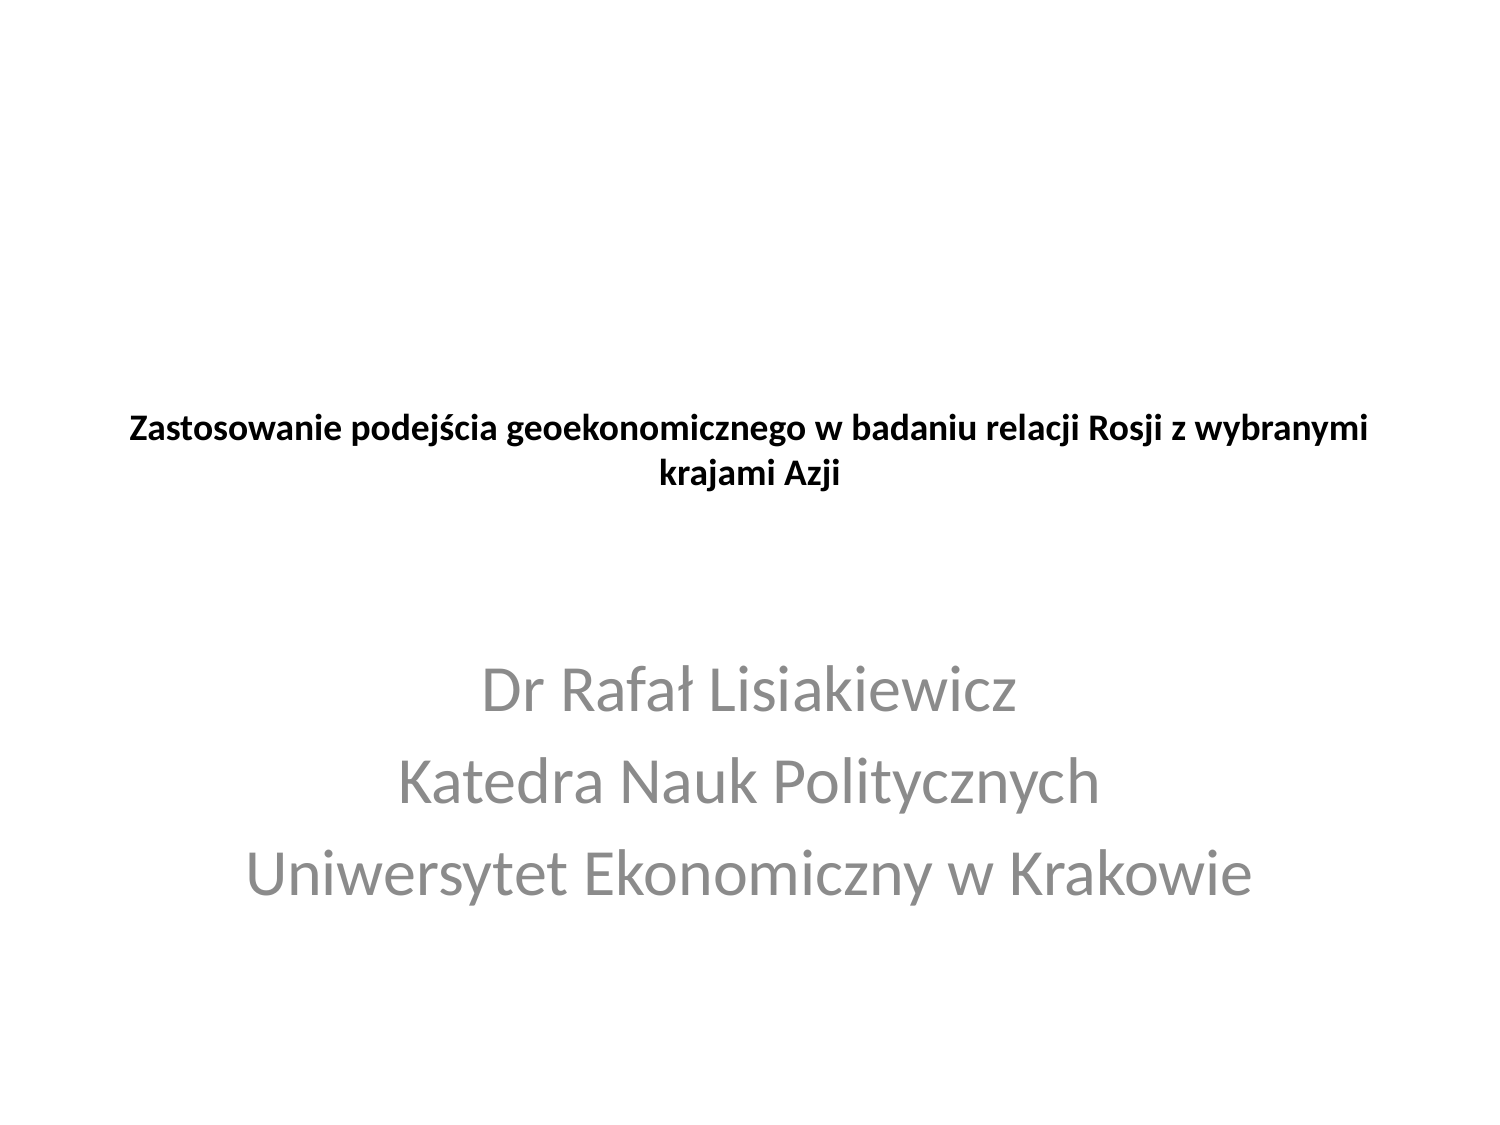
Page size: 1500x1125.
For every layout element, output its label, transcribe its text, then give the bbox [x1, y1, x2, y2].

subtitle Dr Rafał Lisiakiewicz Katedra Nauk Politycznych Uniwersytet Ekonomiczny w Krakowie [225, 637, 1275, 925]
title Zastosowanie podejścia geoekonomicznego w badaniu relacji Rosji z wybranymi krajami Azji [112, 349, 1388, 591]
